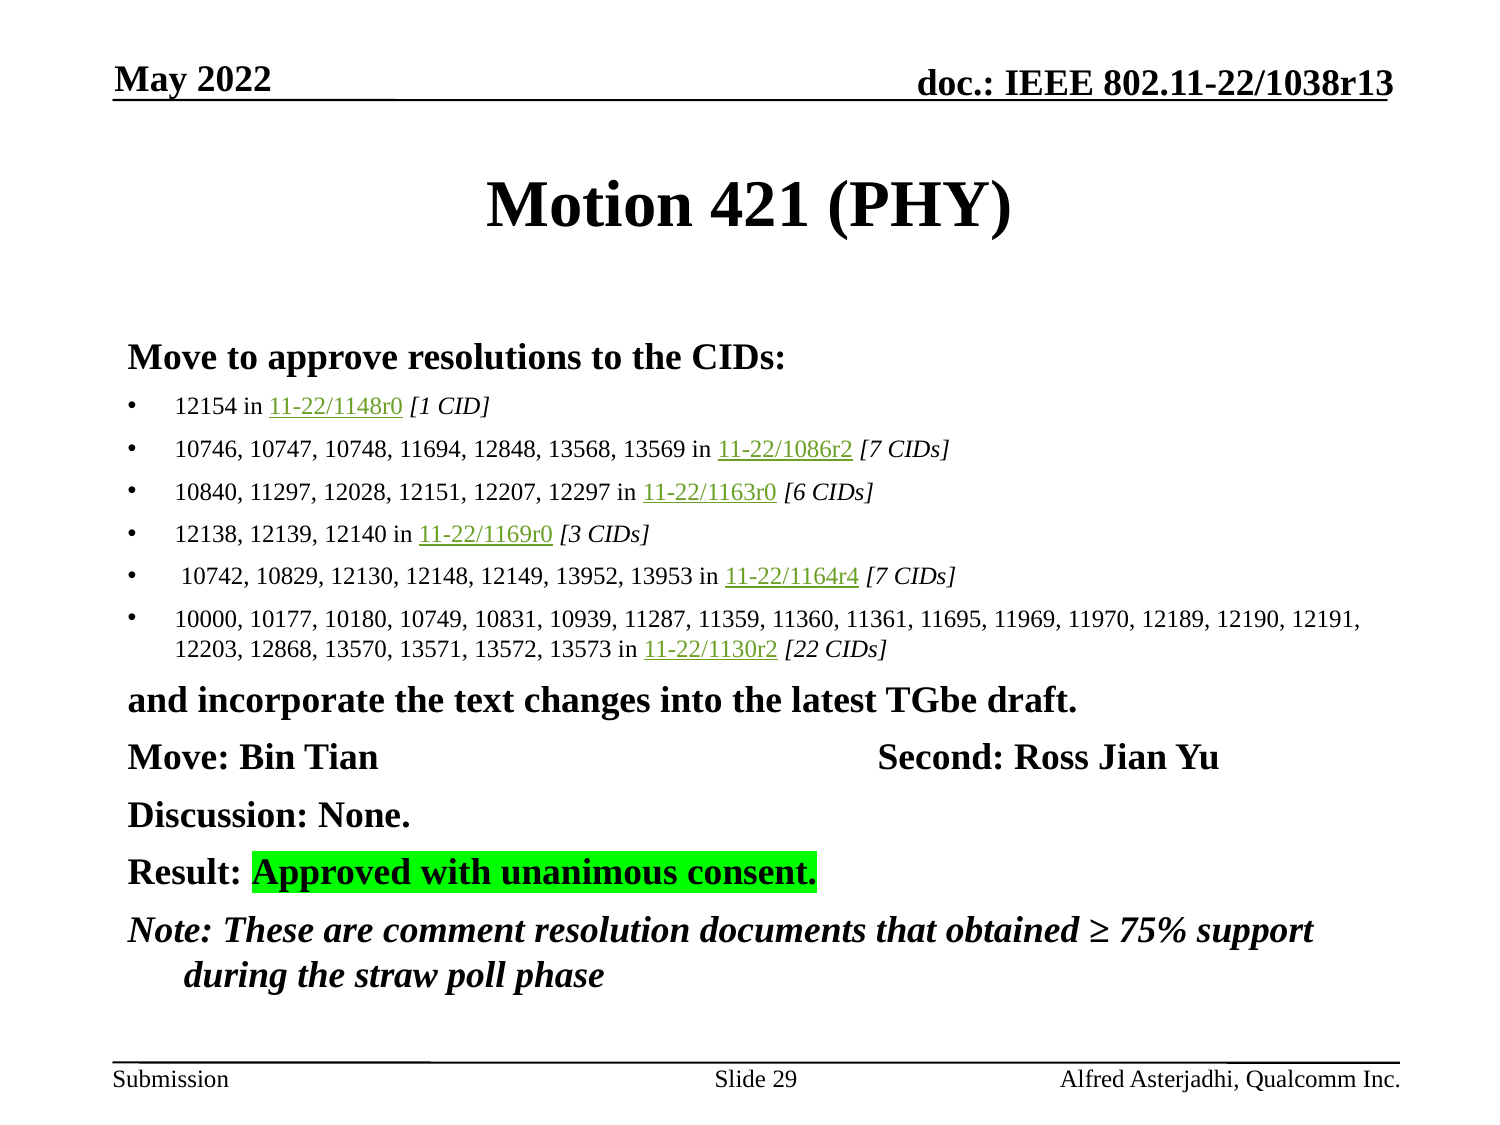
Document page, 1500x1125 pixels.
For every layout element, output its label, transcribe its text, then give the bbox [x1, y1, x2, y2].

list Move to approve resolutions to the CIDs: 12154 in 11-22/1148r0 [1 CID] 10746, 10747, 10748, 11694, 12848, 13568, 13569 in 11-22/1086r2 [7 CIDs] 10840, 11297, 12028, 12151, 12207, 12297 in 11-22/1163r0 [6 CIDs] 12138, 12139, 12140 in 11-22/1169r0 [3 CIDs] 10742, 10829, 12130, 12148, 12149, 13952, 13953 in 11-22/1164r4 [7 CIDs] 10000, 10177, 10180, 10749, 10831, 10939, 11287, 11359, 11360, 11361, 11695, 11969, 11970, 12189, 12190, 12191, 12203, 12868, 13570, 13571, 13572, 13573 in 11-22/1130r2 [22 CIDs] and incorporate the text changes into the latest TGbe draft. Move: Bin Tian Second: Ross Jian Yu Discussion: None. Result: Approved with unanimous consent. Note: These are comment resolution documents that obtained ≥ 75% support during the straw poll phase [112, 324, 1388, 1063]
title Motion 421 (PHY) [112, 112, 1388, 288]
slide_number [114, 54, 423, 100]
slide_number Slide 29 [712, 1061, 800, 1123]
footer Alfred Asterjadhi, Qualcomm Inc. [878, 1061, 1402, 1093]
